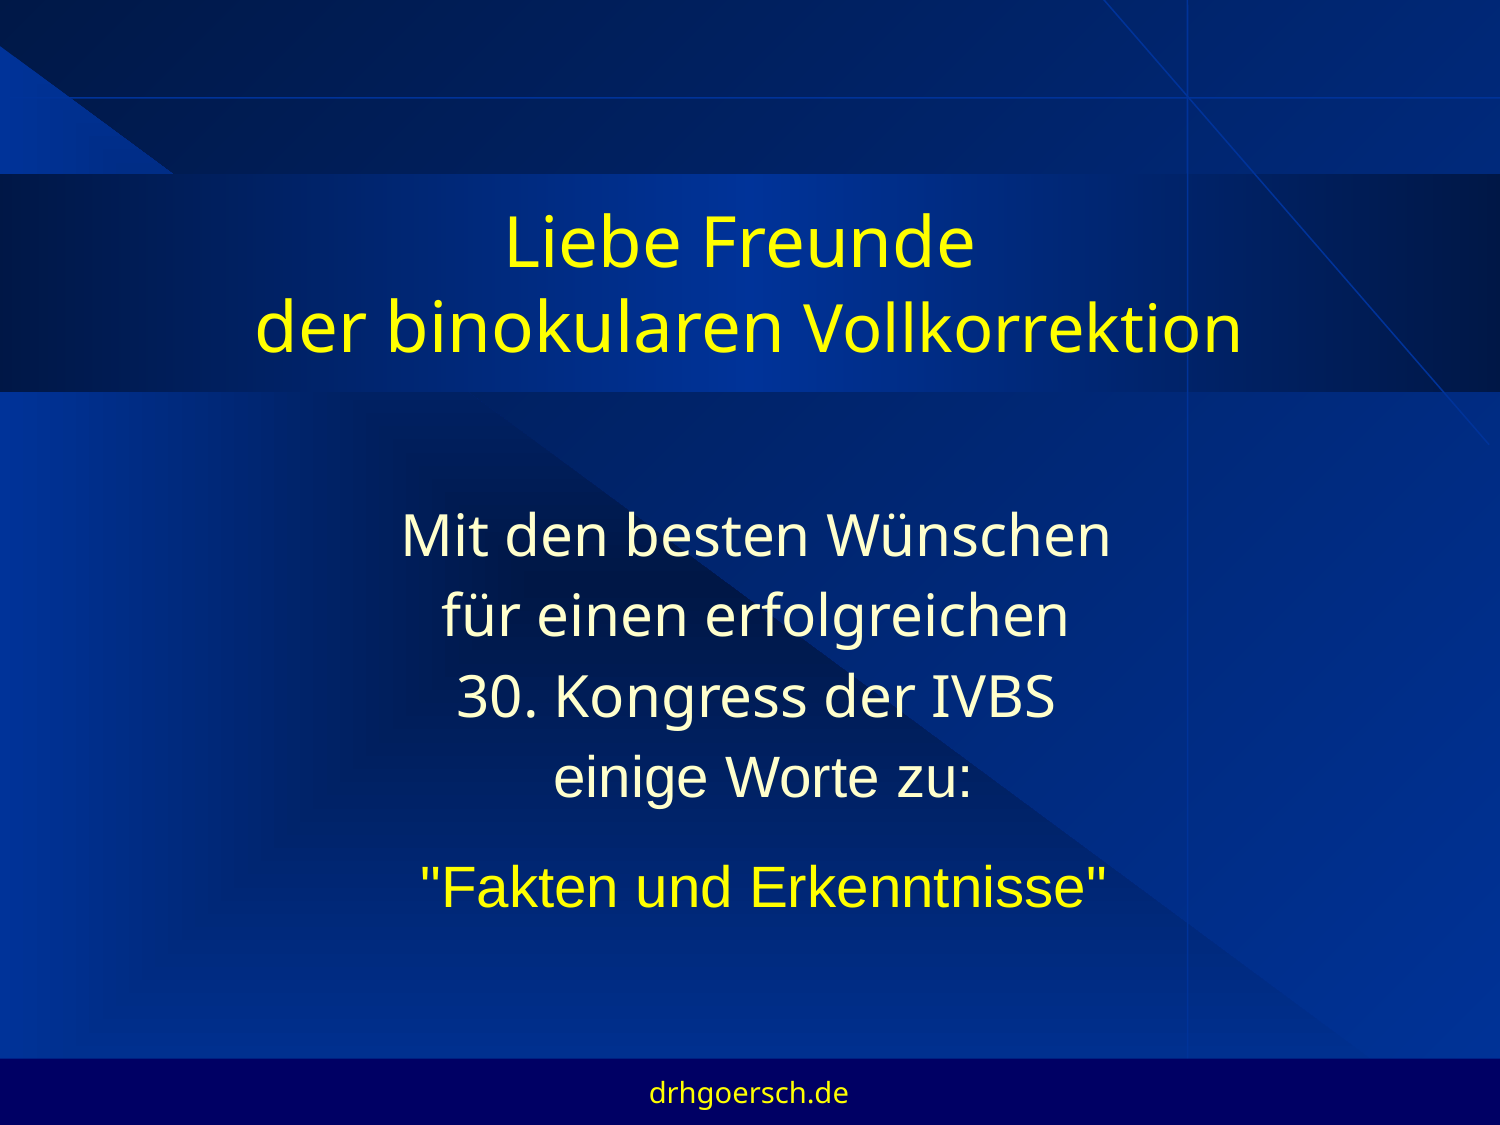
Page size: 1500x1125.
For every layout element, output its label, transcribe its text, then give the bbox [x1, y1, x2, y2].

title Liebe Freunde der binokularen Vollkorrektion [84, 174, 1415, 388]
text_box drhgoersch.de [0, 1058, 1500, 1125]
text_box Mit den besten Wünschen für einen erfolgreichen 30. Kongress der IVBS einige Worte zu: "Fakten und Erkenntnisse" [76, 479, 1452, 1004]
